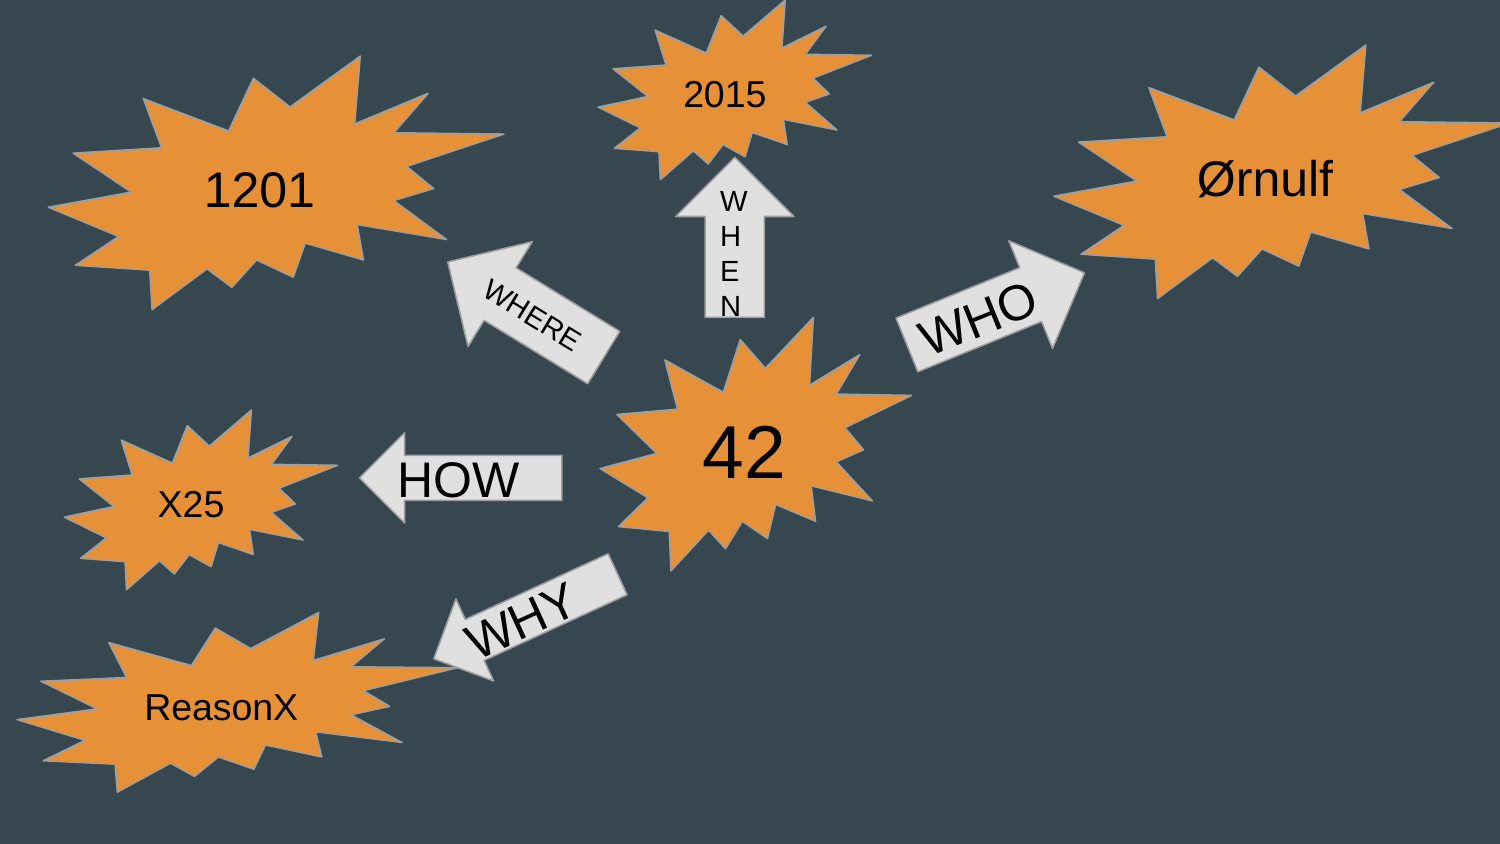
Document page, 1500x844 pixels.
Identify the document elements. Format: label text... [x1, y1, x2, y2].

text_box WHERE [447, 241, 620, 384]
text_box X25 [64, 410, 338, 590]
text_box WHO [895, 240, 1085, 372]
text_box HOW [359, 432, 562, 524]
text_box WHY [433, 553, 628, 681]
text_box WHEN [675, 157, 794, 318]
text_box 1201 [48, 56, 504, 310]
text_box ReasonX [17, 612, 458, 793]
text_box 42 [600, 317, 912, 571]
text_box Ørnulf [1053, 45, 1500, 299]
text_box 2015 [598, 0, 872, 180]
